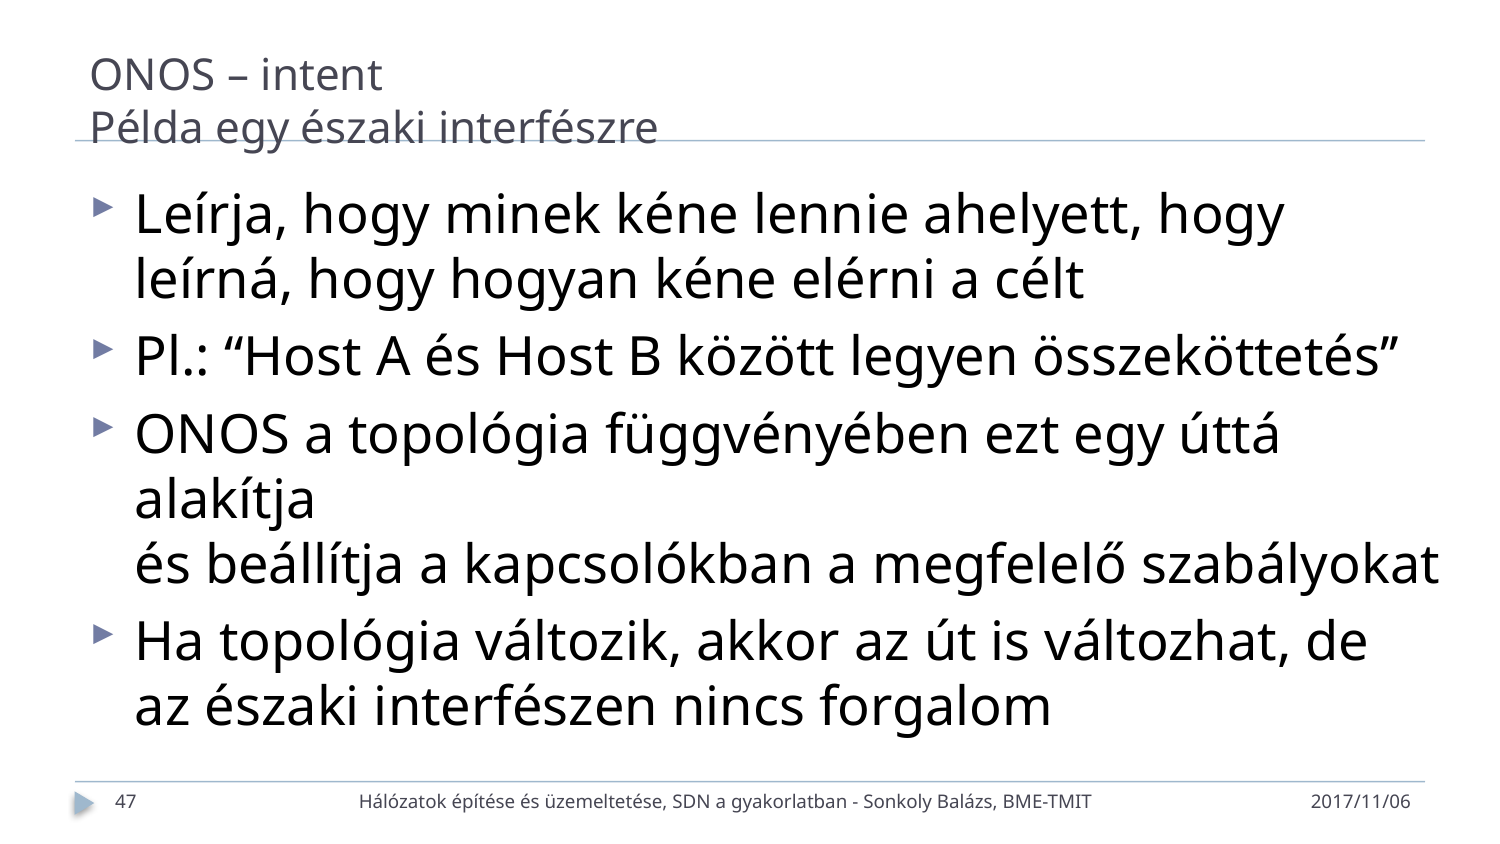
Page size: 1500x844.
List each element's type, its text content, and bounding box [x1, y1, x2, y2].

footer Hálózatok építése és üzemeltetése, SDN a gyakorlatban - Sonkoly Balázs, BME-TMIT [287, 782, 1163, 827]
title ONOS – intent Példa egy északi interfészre [75, 37, 1425, 160]
slide_number 47 [100, 782, 263, 827]
list Leírja, hogy minek kéne lennie ahelyett, hogy leírná, hogy hogyan kéne elérni a célt Pl.: “Host A és Host B között legyen összeköttetés’’ ONOS a topológia függvényében ezt egy úttá alakítja és beállítja a kapcsolókban a megfelelő szabályokat Ha topológia változik, akkor az út is változhat, de az északi interfészen nincs forgalom [75, 171, 1463, 758]
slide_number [1175, 782, 1426, 827]
